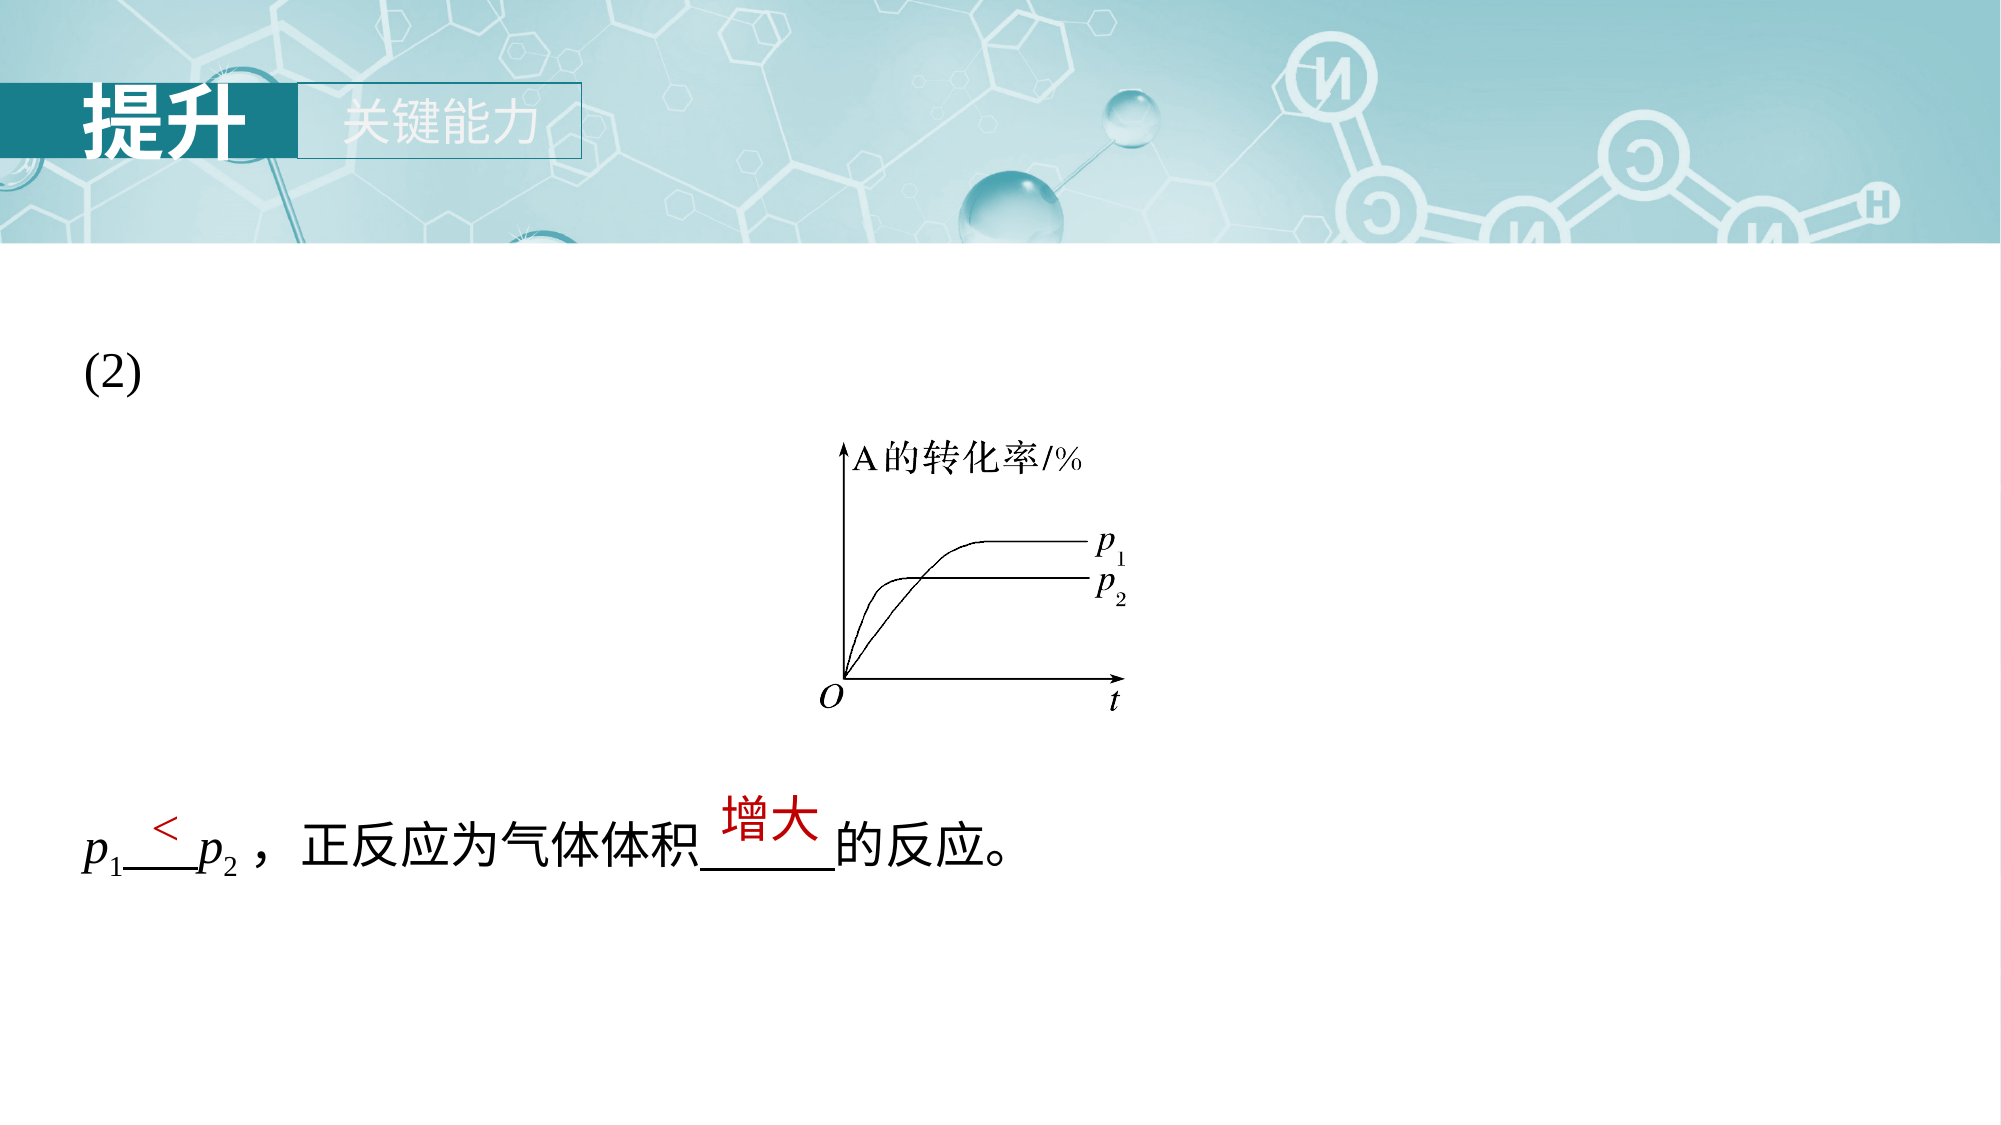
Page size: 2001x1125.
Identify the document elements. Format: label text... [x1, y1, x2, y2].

text_box < [136, 788, 195, 863]
text_box 增大 [705, 780, 836, 856]
picture [809, 432, 1191, 722]
text_box p1 p2，正反应为气体体积 的反应。 [63, 769, 1936, 893]
text_box (2) [63, 297, 1936, 408]
